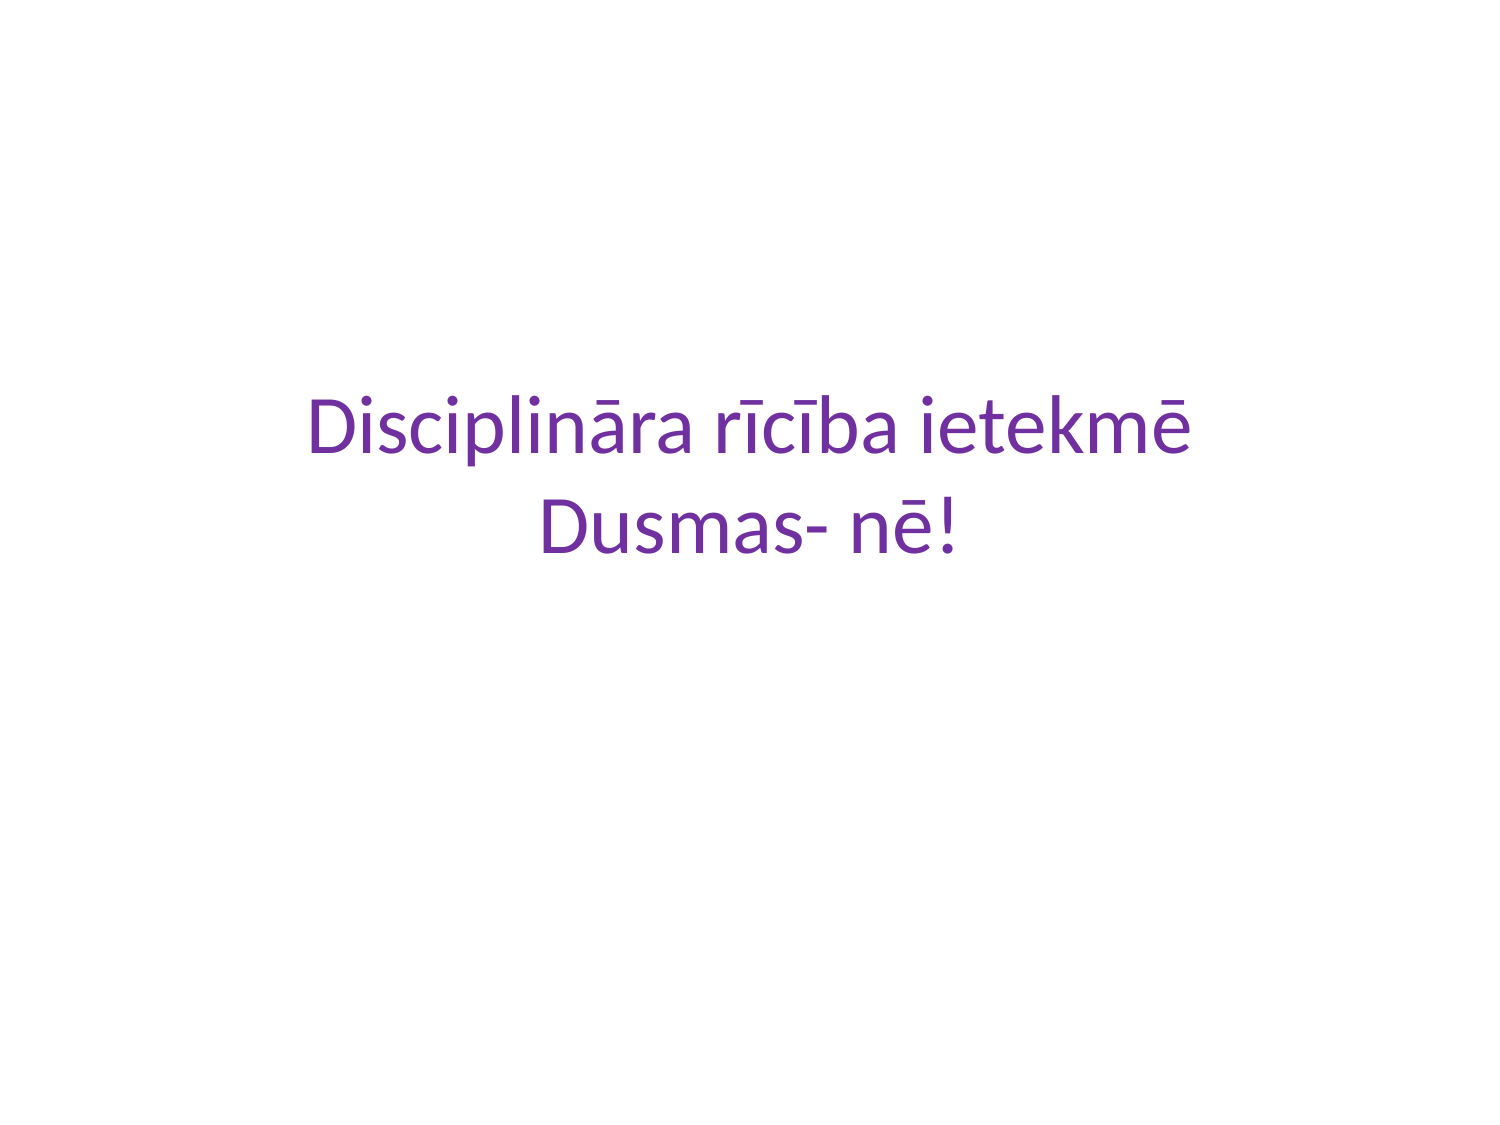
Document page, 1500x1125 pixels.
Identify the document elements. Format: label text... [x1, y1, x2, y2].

title Disciplināra rīcība ietekmē Dusmas- nē! [112, 349, 1388, 591]
